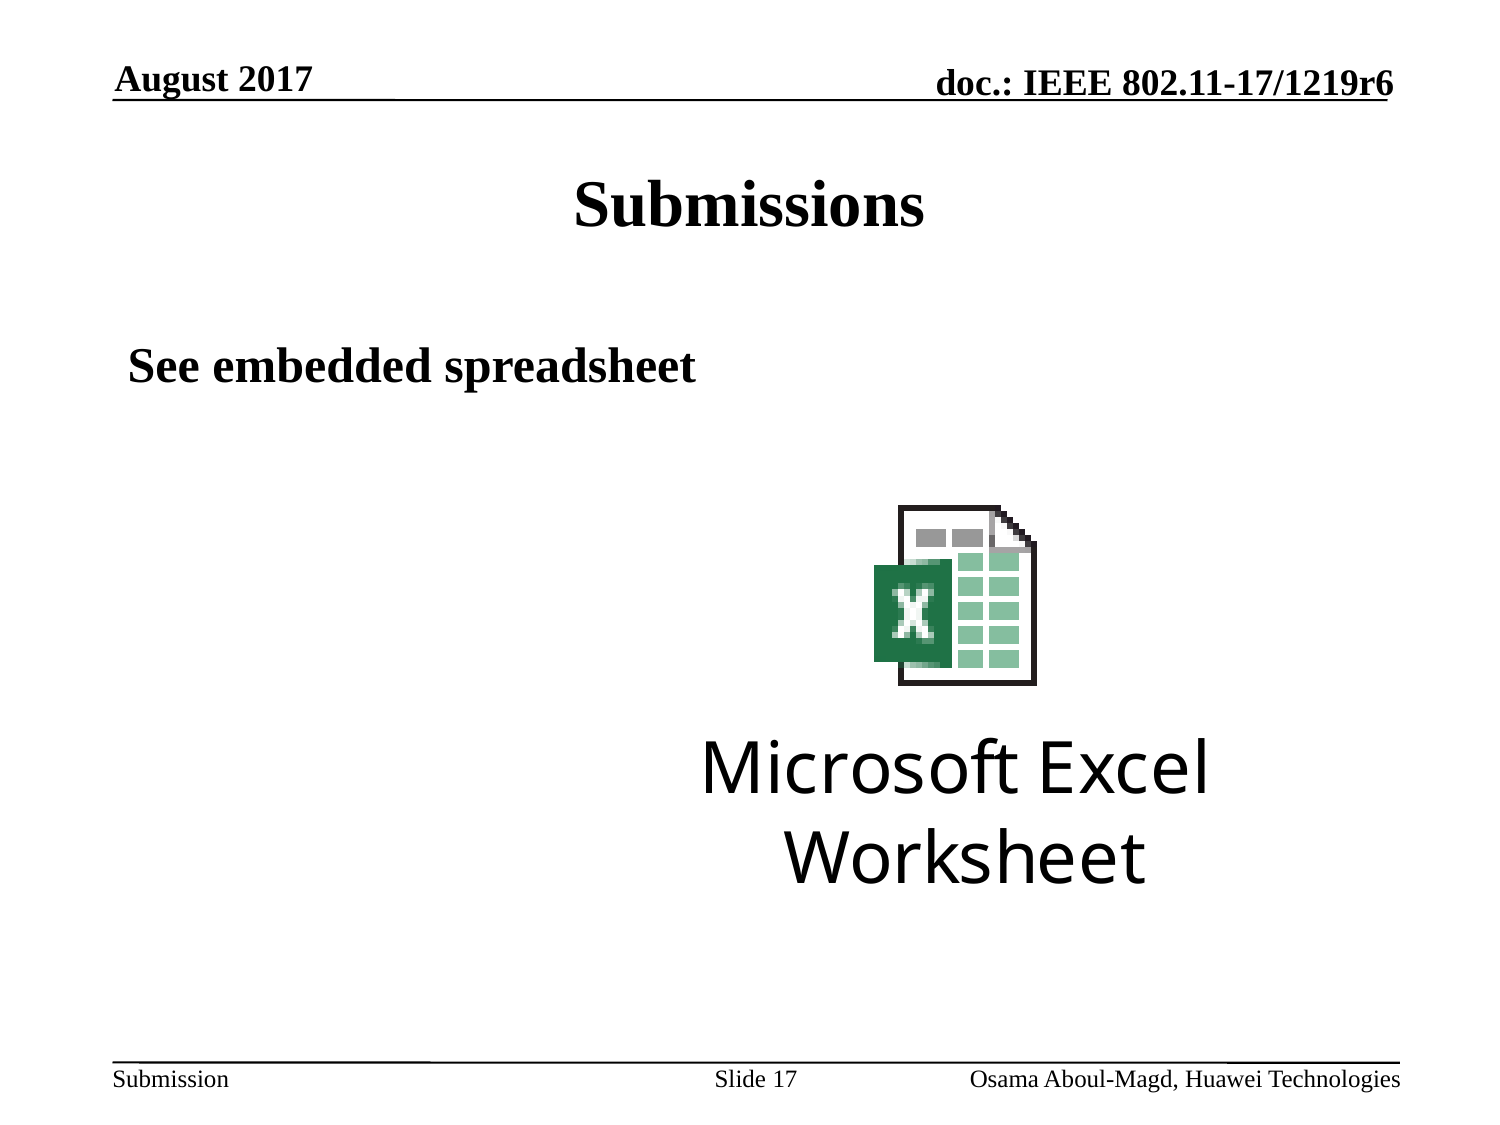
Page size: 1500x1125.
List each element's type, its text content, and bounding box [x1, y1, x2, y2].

title Submissions [112, 112, 1388, 288]
slide_number Slide 17 [712, 1061, 800, 1123]
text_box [674, 498, 1254, 988]
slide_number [114, 54, 423, 100]
footer Osama Aboul-Magd, Huawei Technologies [878, 1061, 1402, 1093]
list See embedded spreadsheet [112, 324, 1388, 1000]
